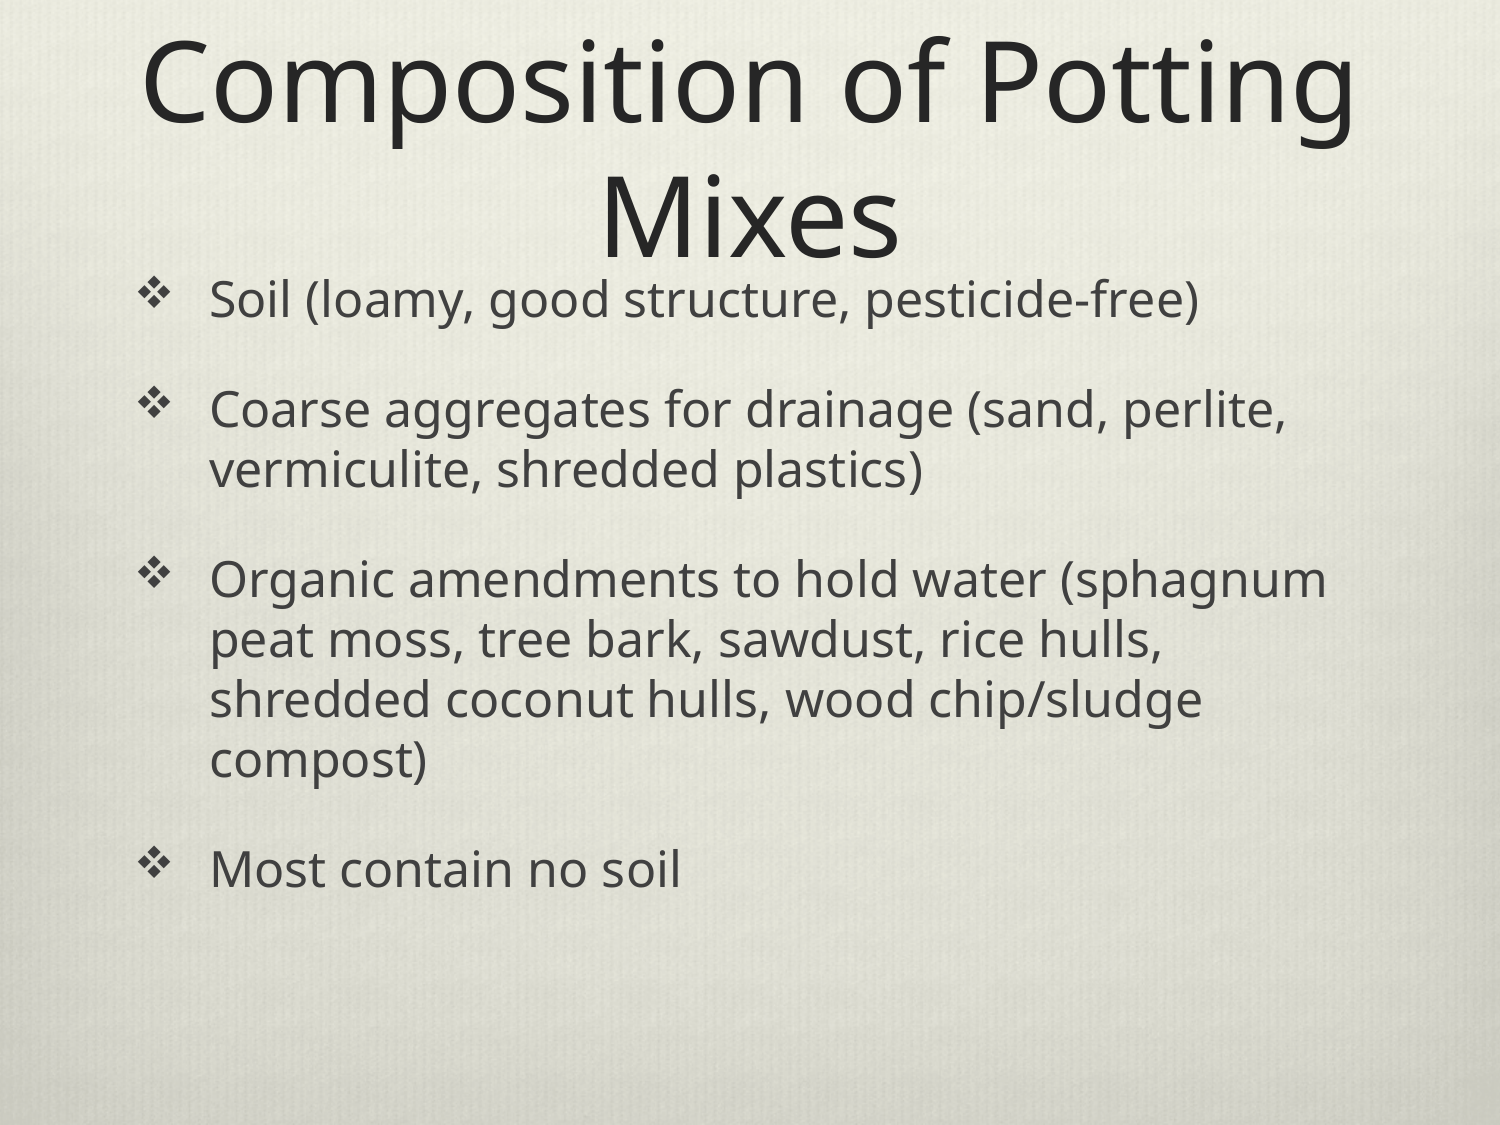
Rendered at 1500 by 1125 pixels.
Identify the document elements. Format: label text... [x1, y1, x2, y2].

list Soil (loamy, good structure, pesticide-free) Coarse aggregates for drainage (sand, perlite, vermiculite, shredded plastics) Organic amendments to hold water (sphagnum peat moss, tree bark, sawdust, rice hulls, shredded coconut hulls, wood chip/sludge compost) Most contain no soil [119, 260, 1381, 1011]
title Composition of Potting Mixes [119, 51, 1381, 240]
